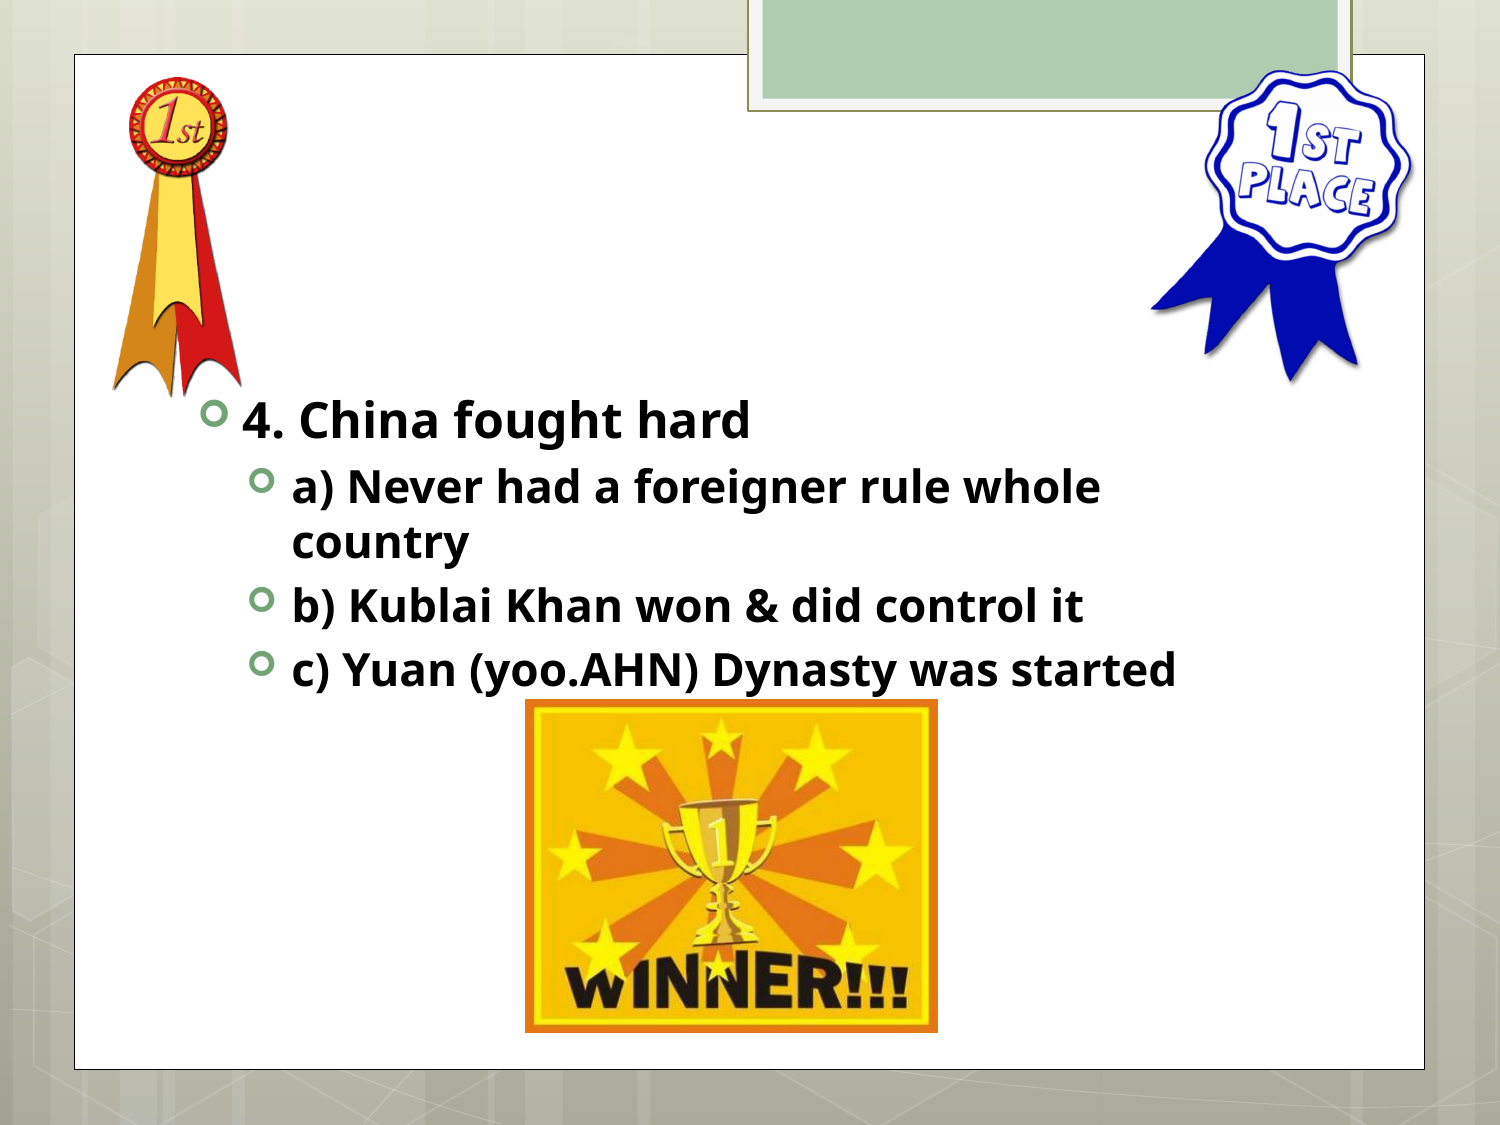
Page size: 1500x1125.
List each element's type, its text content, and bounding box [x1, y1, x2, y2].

list 4. China fought hard a) Never had a foreigner rule whole country b) Kublai Khan won & did control it c) Yuan (yoo.AHN) Dynasty was started [171, 381, 1283, 957]
picture [1138, 38, 1455, 412]
picture [524, 699, 938, 1034]
picture [112, 77, 243, 399]
